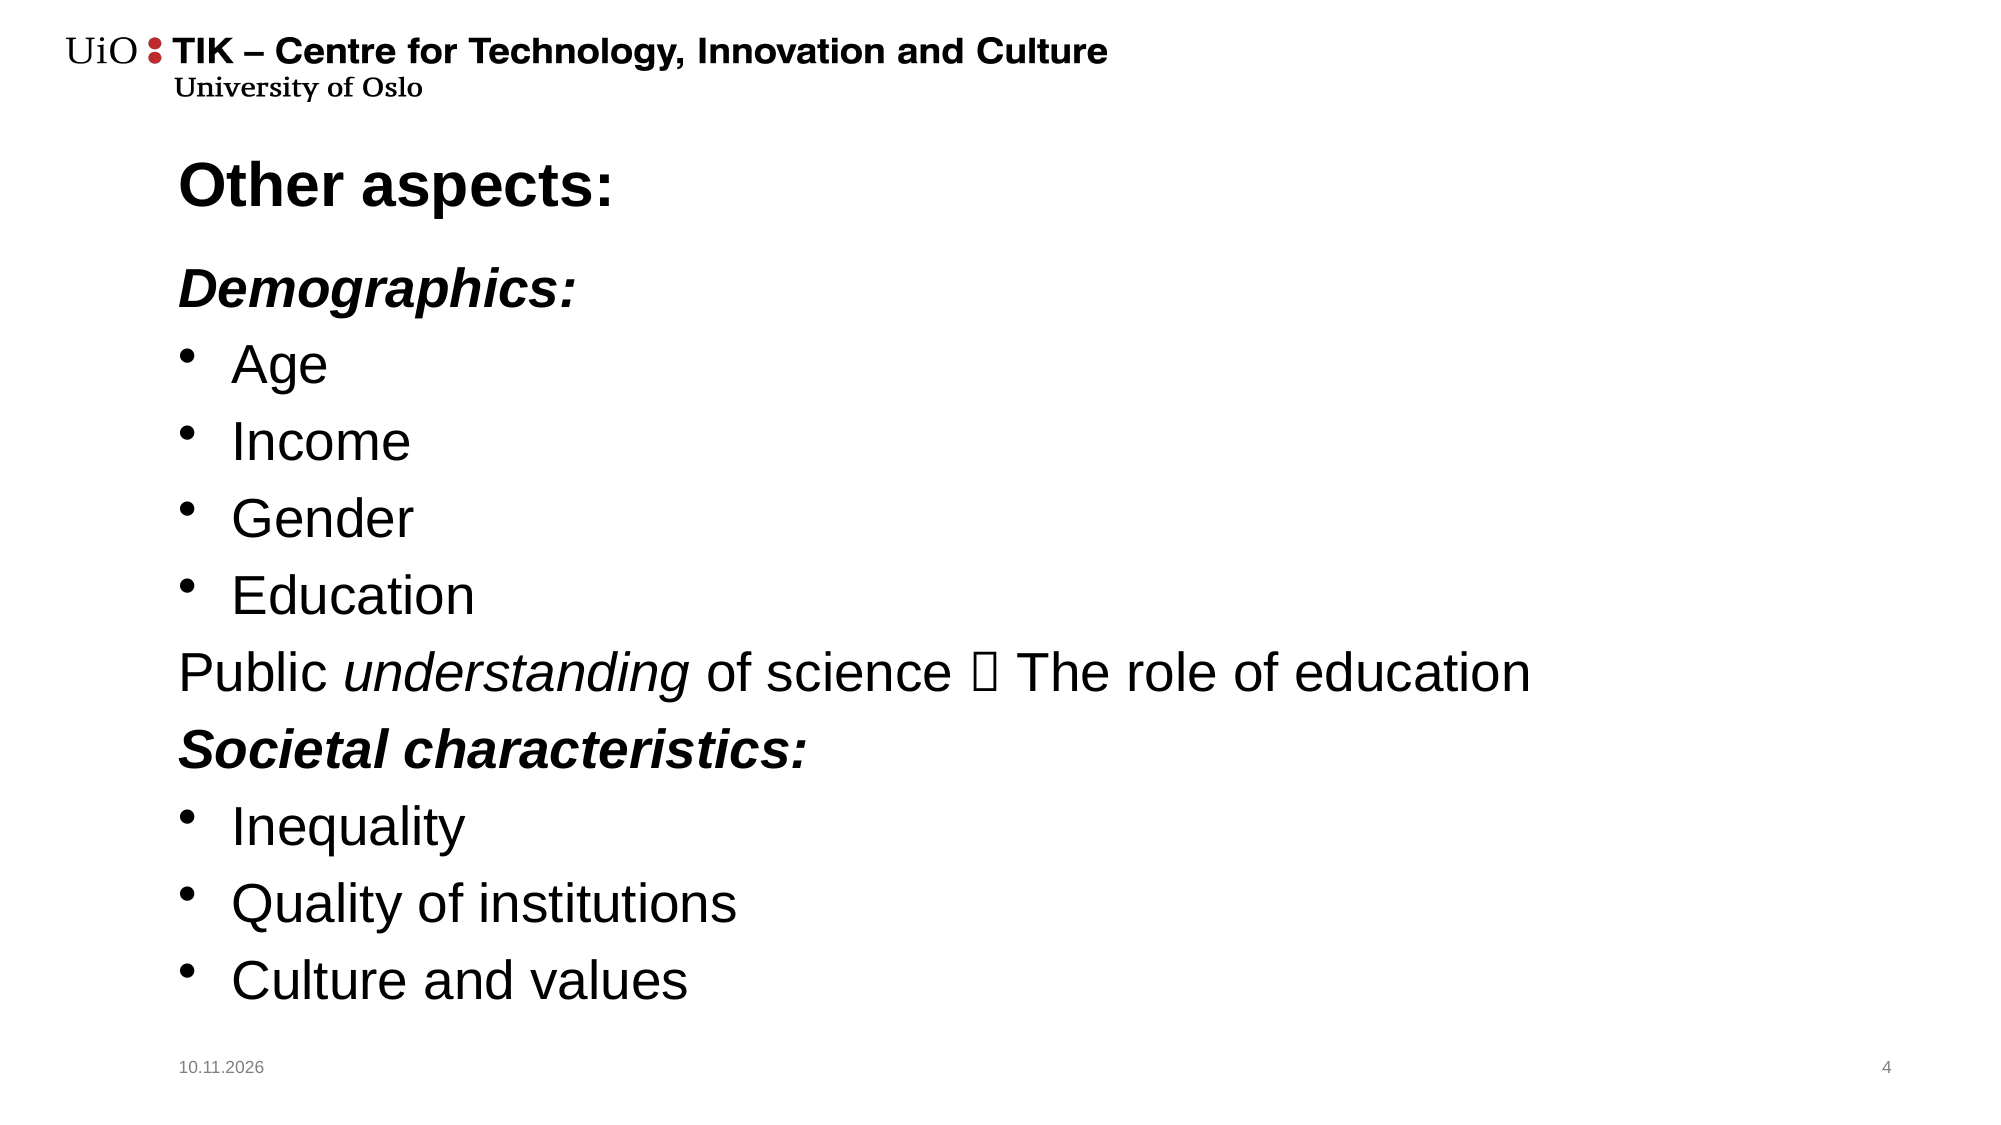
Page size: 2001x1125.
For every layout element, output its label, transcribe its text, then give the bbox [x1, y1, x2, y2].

title Other aspects: [165, 87, 1900, 245]
picture [66, 37, 1107, 102]
slide_number 4 [1753, 1049, 1905, 1125]
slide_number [166, 1049, 584, 1125]
list Demographics: Age Income Gender Education Public understanding of science  The role of education Societal characteristics: Inequality Quality of institutions Culture and values [165, 245, 1900, 922]
